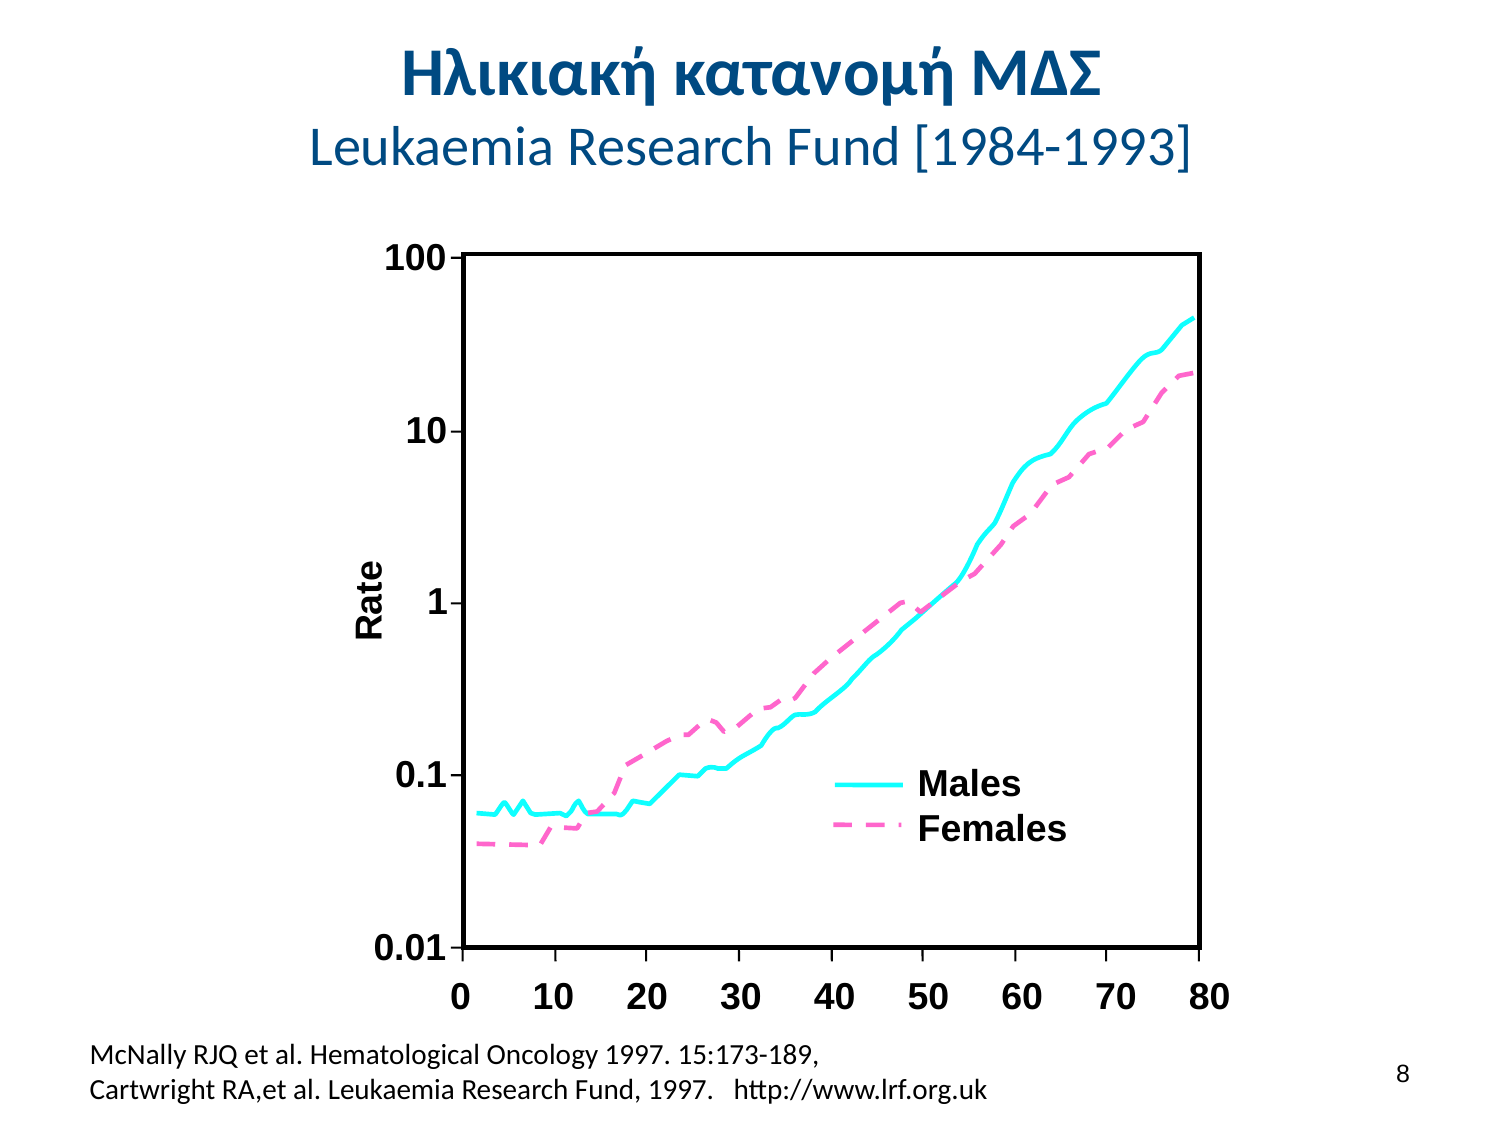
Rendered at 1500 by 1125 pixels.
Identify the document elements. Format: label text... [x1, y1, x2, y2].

slide_number 7 [1074, 1042, 1425, 1103]
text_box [336, 224, 1269, 1028]
text_box McNally RJQ et al. Hematological Oncology 1997. 15:173-189, Cartwright RA,et al. Leukaemia Research Fund, 1997. http://www.lrf.org.uk [74, 1027, 1120, 1113]
title Ηλικιακή κατανομή ΜΔΣ Leukaemia Research Fund [1984-1993] [76, 19, 1427, 185]
